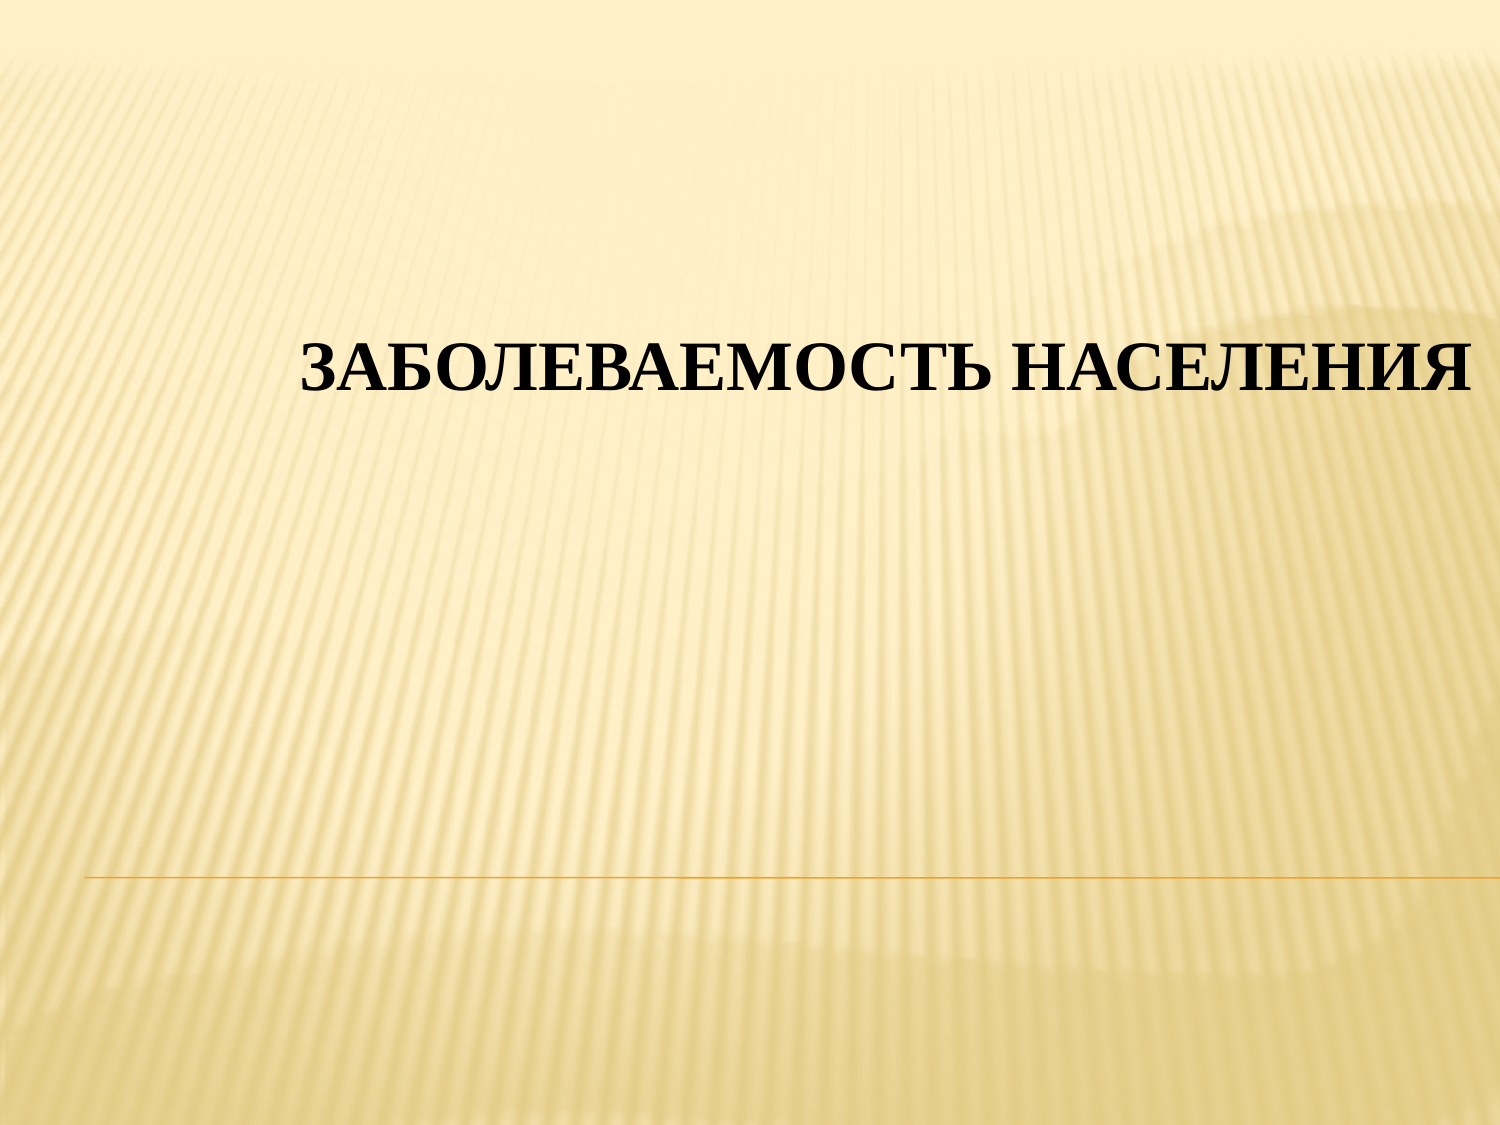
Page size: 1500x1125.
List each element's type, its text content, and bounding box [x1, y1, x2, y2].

title Заболеваемость населения [200, 312, 1488, 725]
